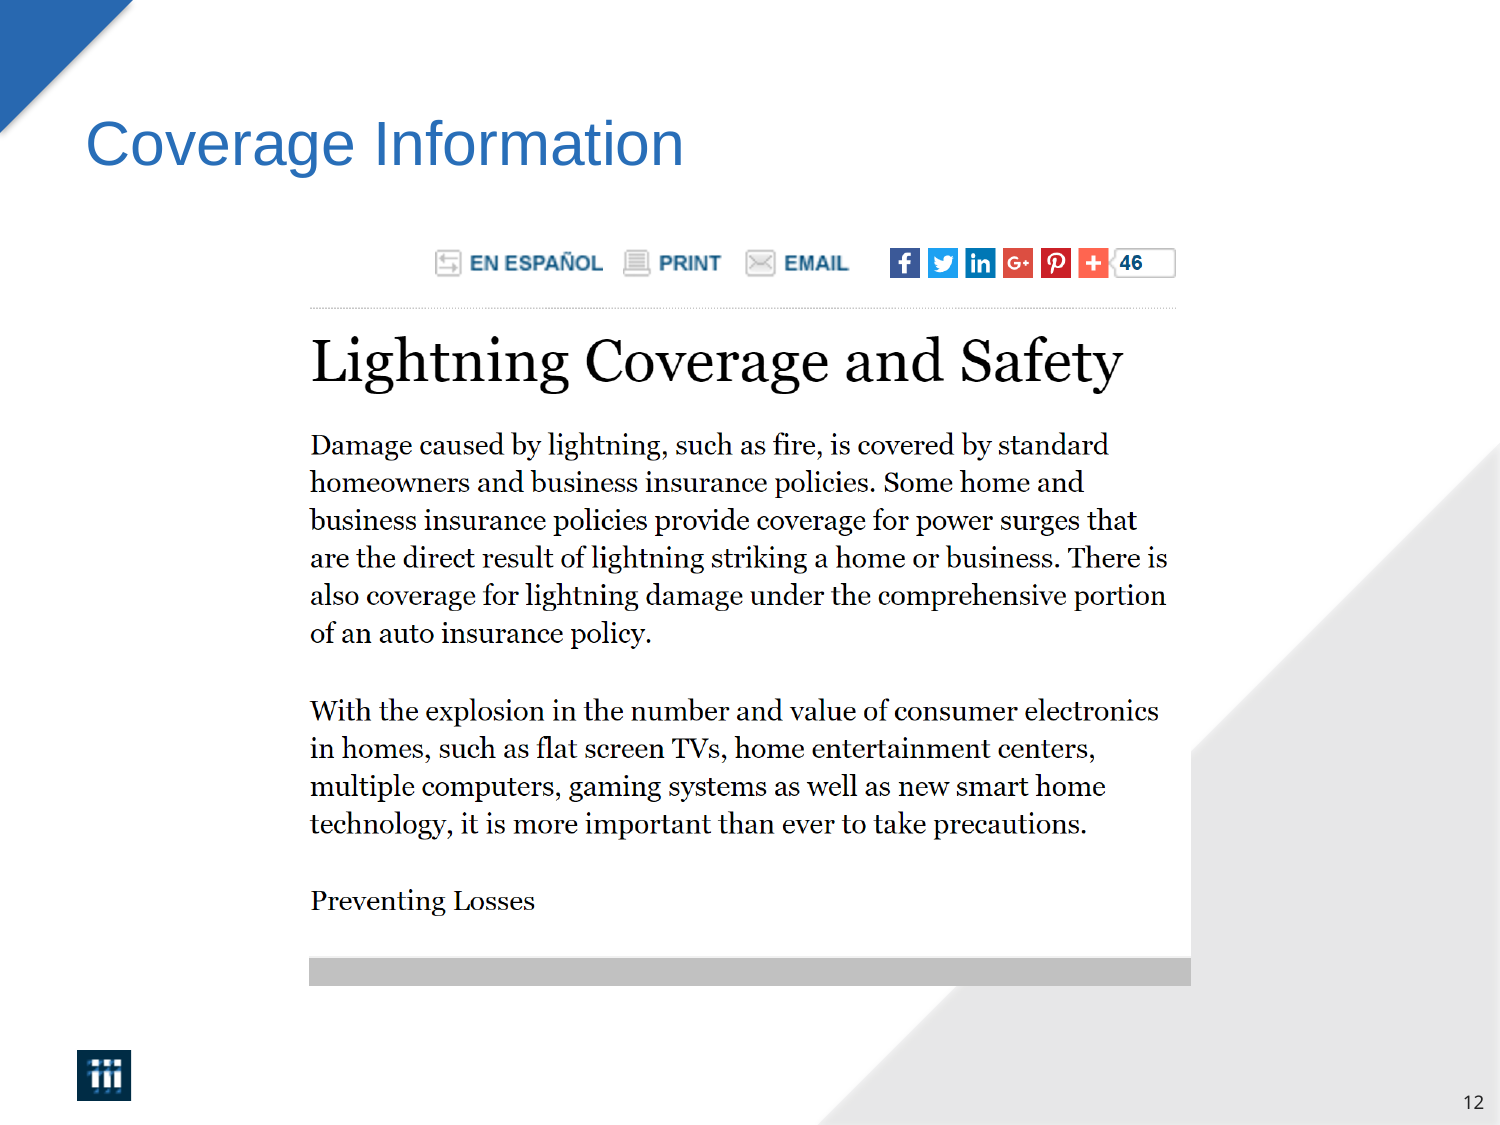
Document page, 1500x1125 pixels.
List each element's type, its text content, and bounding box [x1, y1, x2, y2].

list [309, 222, 1191, 986]
slide_number 12 [1410, 1091, 1485, 1113]
title Coverage Information [78, 95, 1293, 196]
